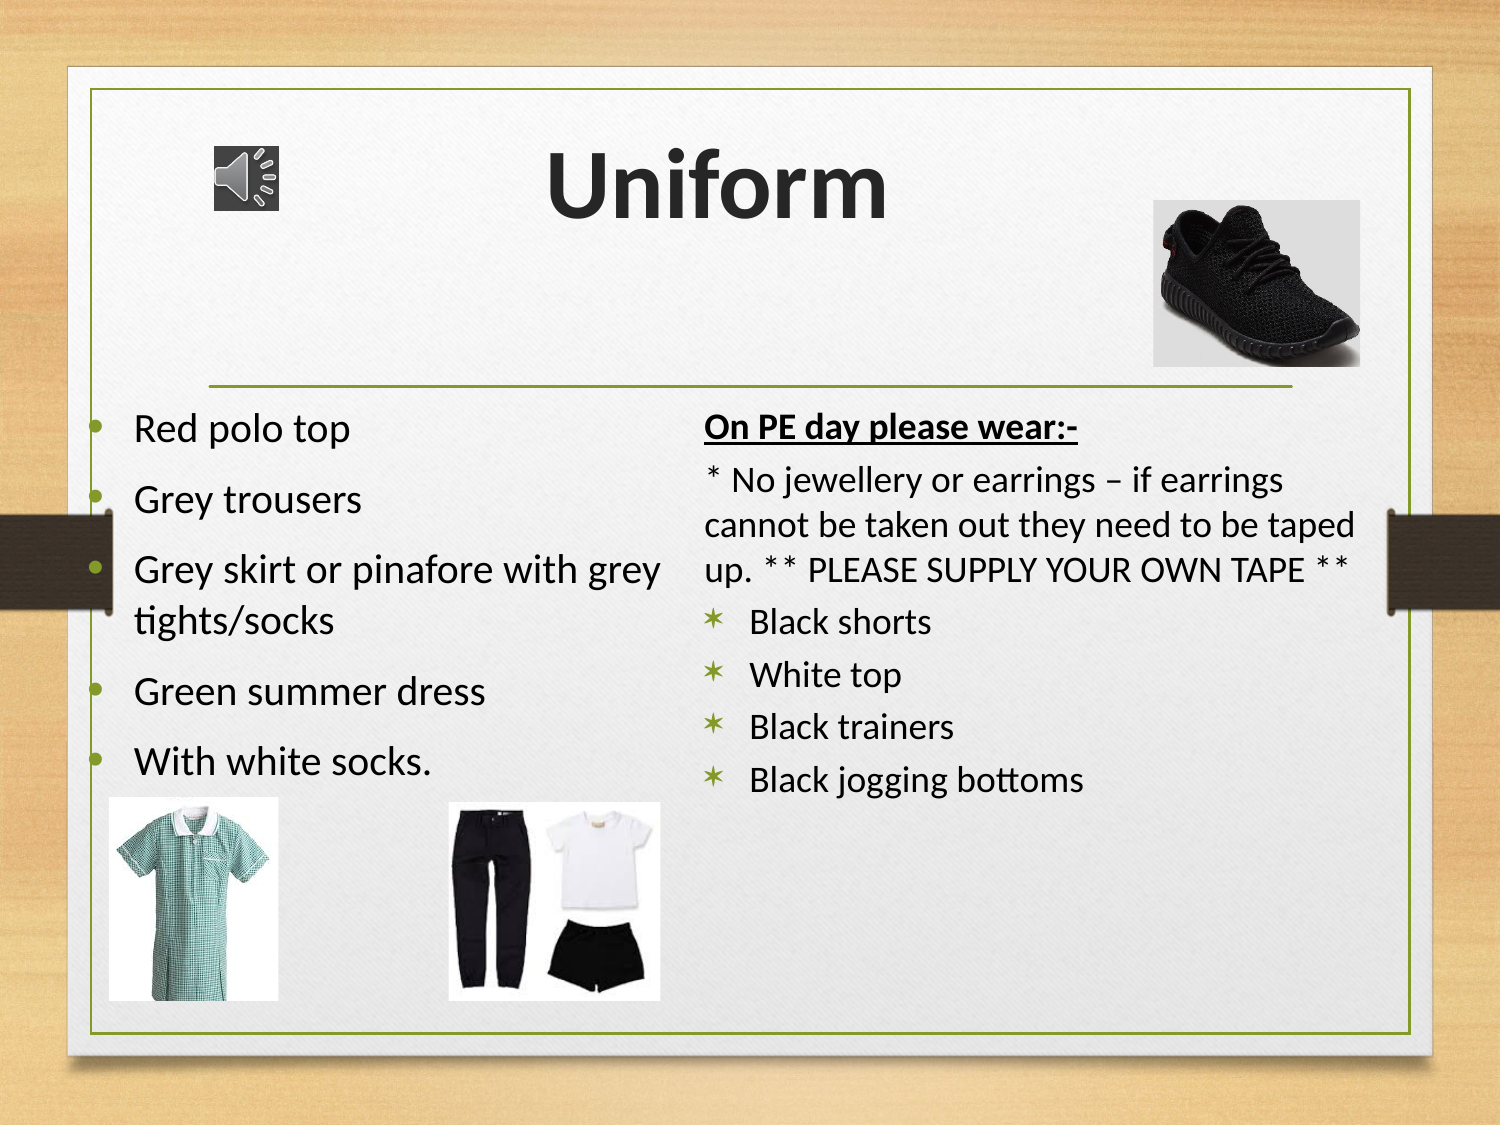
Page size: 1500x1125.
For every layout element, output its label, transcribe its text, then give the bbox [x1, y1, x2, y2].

title Uniform [171, 71, 1287, 286]
picture [0, 0, 1500, 1125]
list Red polo top Grey trousers Grey skirt or pinafore with grey tights/socks Green summer dress With white socks. [72, 392, 793, 959]
text_box On PE day please wear:- * No jewellery or earrings – if earrings cannot be taken out they need to be taped up. ** PLEASE SUPPLY YOUR OWN TAPE ** Black shorts White top Black trainers Black jogging bottoms [689, 394, 1410, 961]
